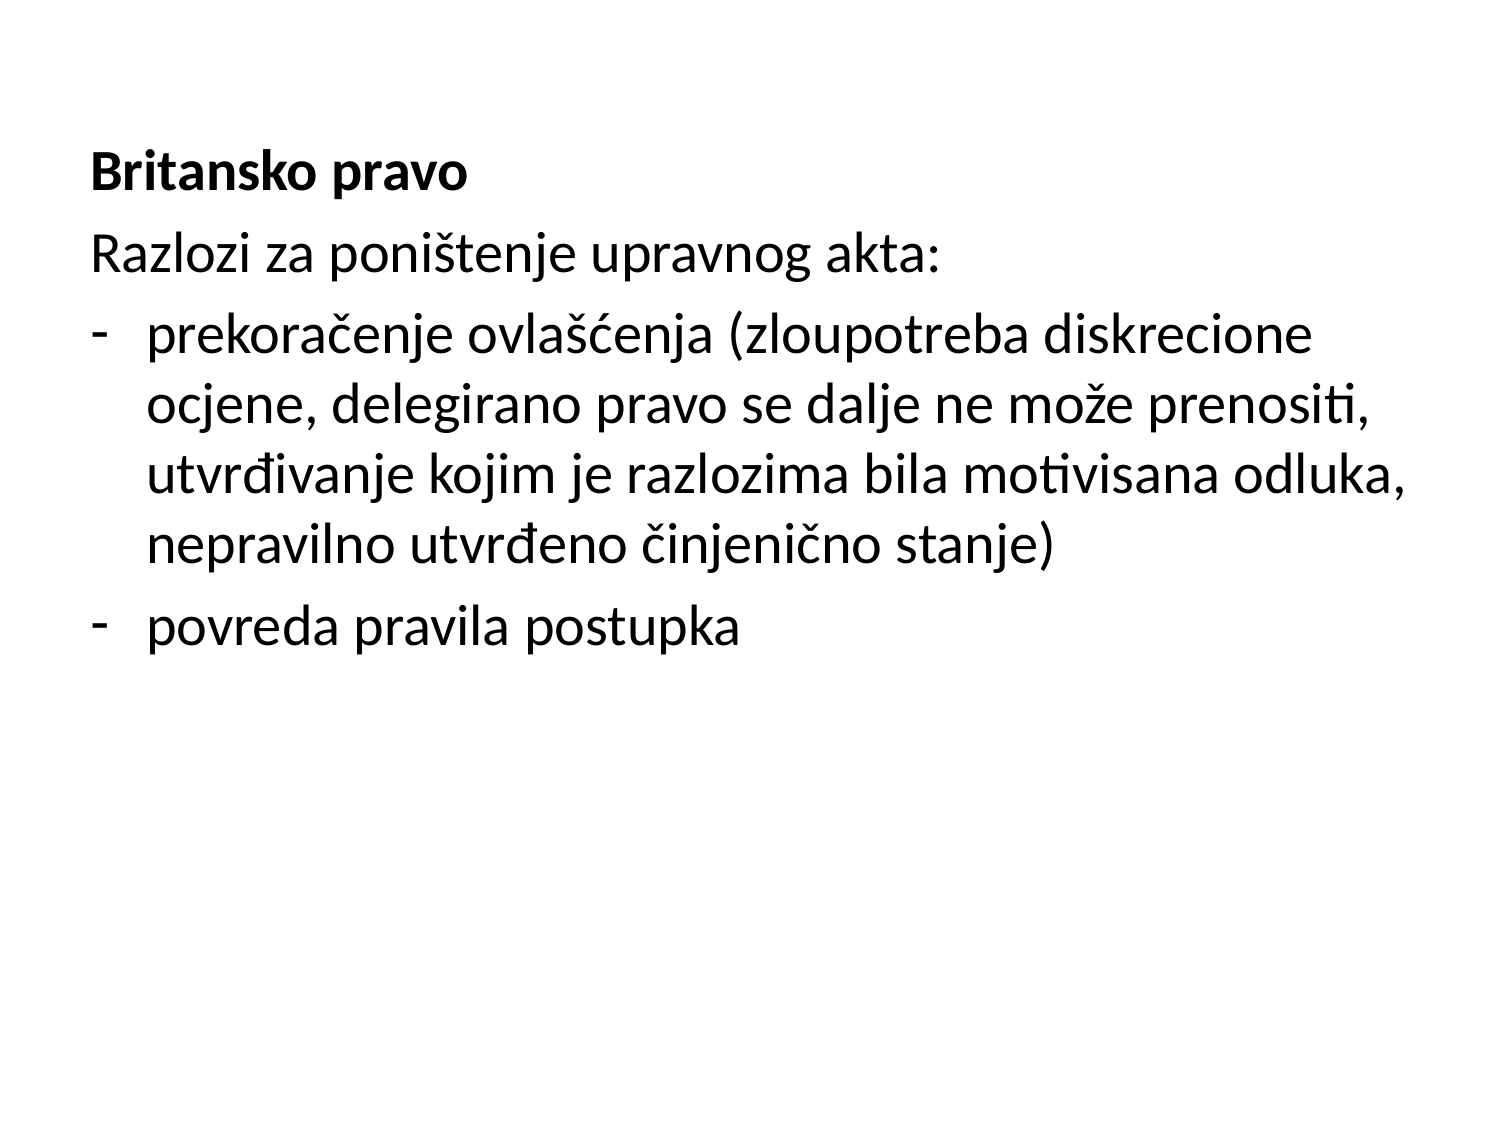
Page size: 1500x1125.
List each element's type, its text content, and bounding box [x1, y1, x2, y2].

list Britansko pravo Razlozi za poništenje upravnog akta: prekoračenje ovlašćenja (zloupotreba diskrecione ocjene, delegirano pravo se dalje ne može prenositi, utvrđivanje kojim je razlozima bila motivisana odluka, nepravilno utvrđeno činjenično stanje) povreda pravila postupka [75, 125, 1425, 1005]
